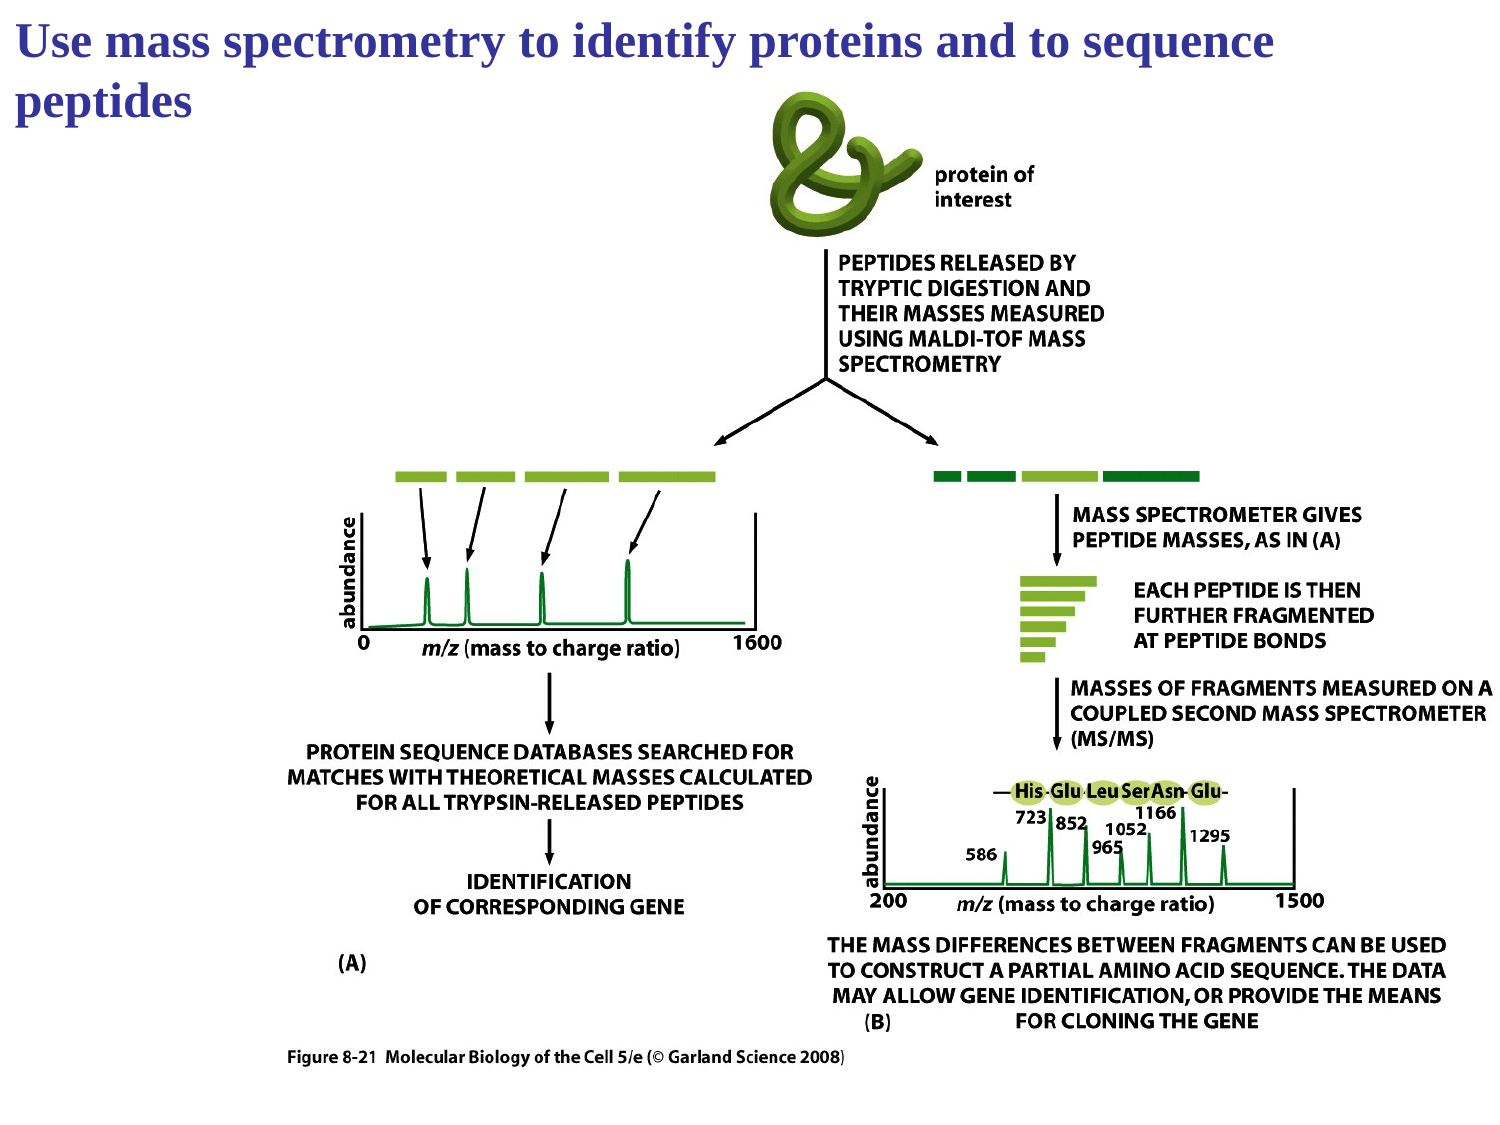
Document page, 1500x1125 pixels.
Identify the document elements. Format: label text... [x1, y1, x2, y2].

picture [279, 87, 1500, 1070]
text_box Use mass spectrometry to identify proteins and to sequence peptides [0, 0, 1426, 135]
